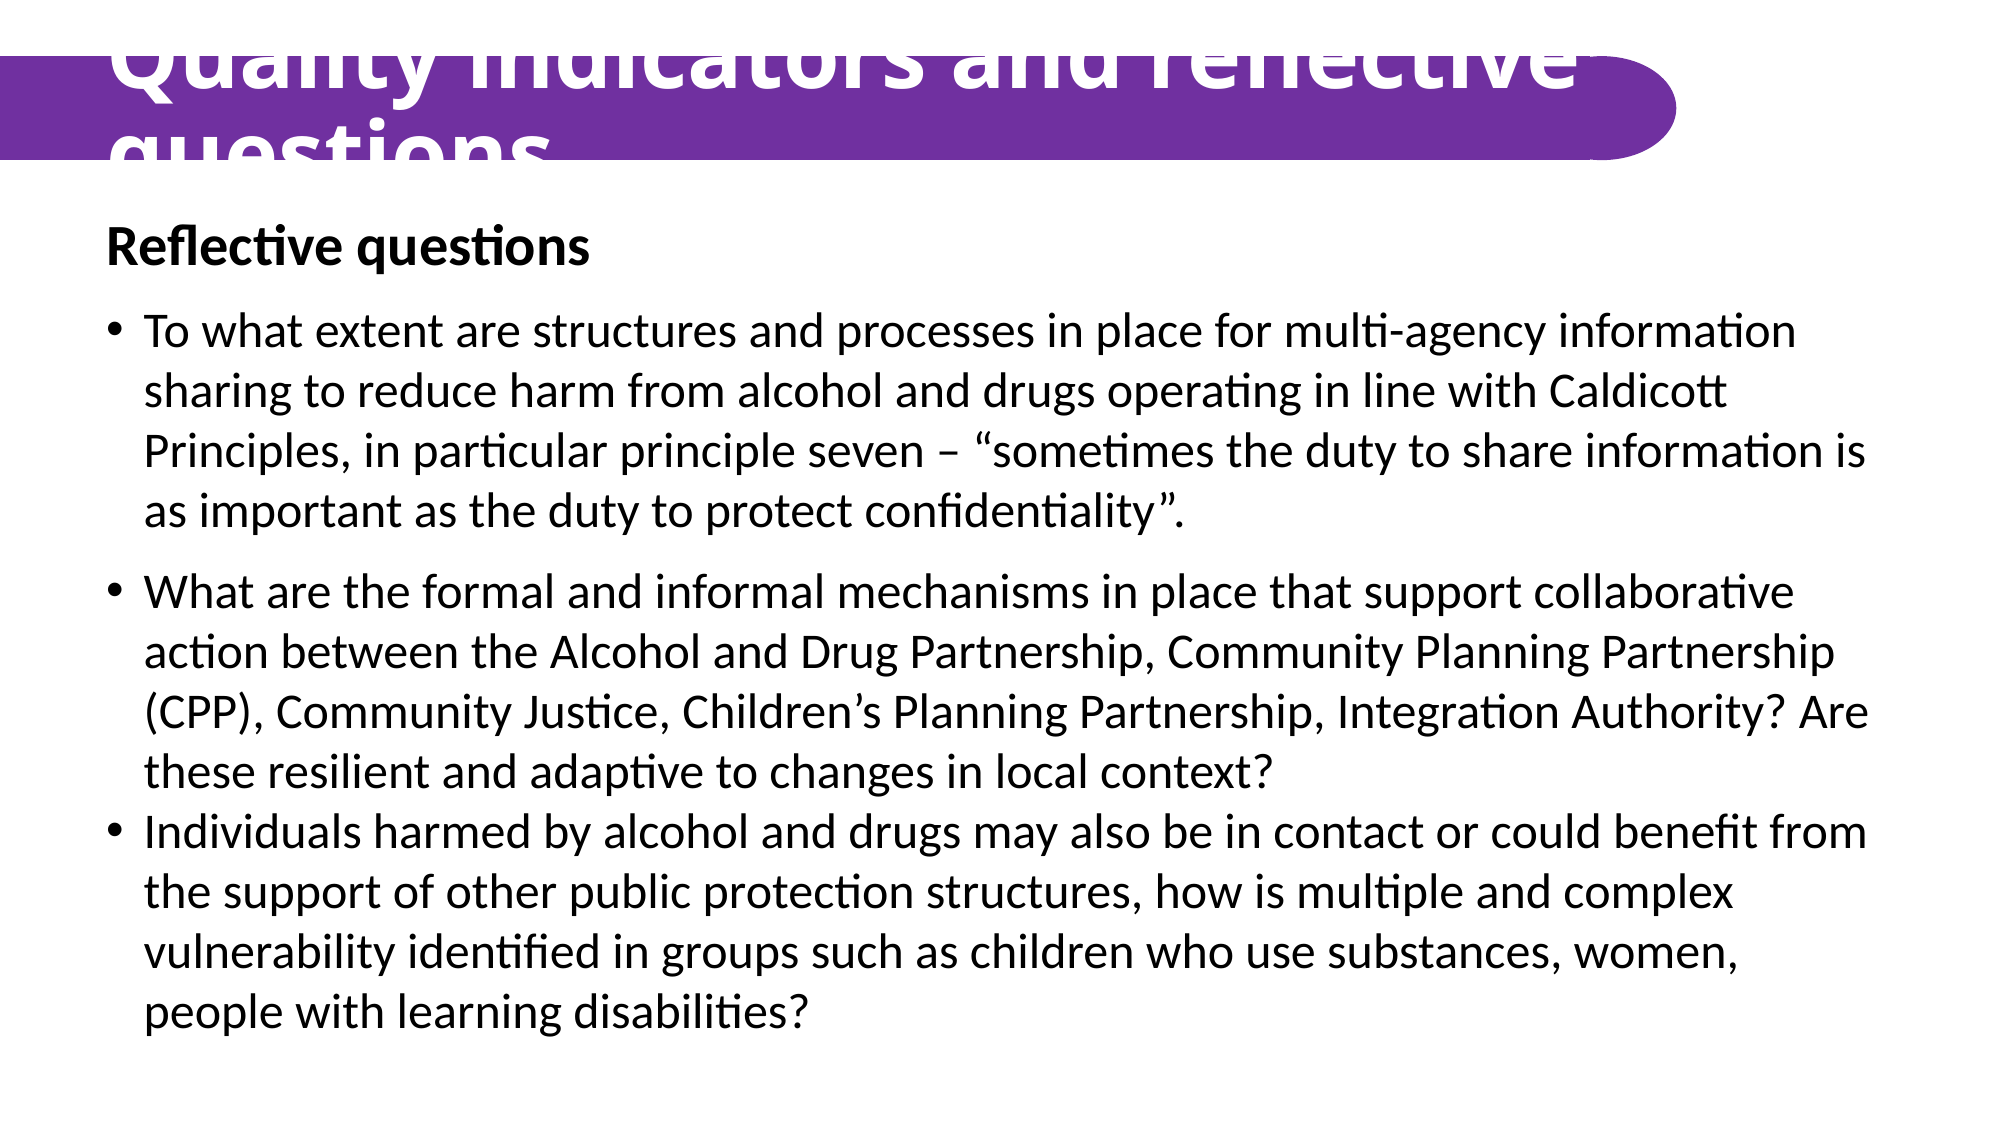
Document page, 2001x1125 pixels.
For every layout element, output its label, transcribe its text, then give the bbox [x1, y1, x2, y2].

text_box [0, 57, 1676, 160]
list Reflective questions To what extent are structures and processes in place for multi-agency information sharing to reduce harm from alcohol and drugs operating in line with Caldicott Principles, in particular principle seven – “sometimes the duty to share information is as important as the duty to protect confidentiality”. What are the formal and informal mechanisms in place that support collaborative action between the Alcohol and Drug Partnership, Community Planning Partnership (CPP), Community Justice, Children’s Planning Partnership, Integration Authority? Are these resilient and adaptive to changes in local context? Individuals harmed by alcohol and drugs may also be in contact or could benefit from the support of other public protection structures, how is multiple and complex vulnerability identified in groups such as children who use substances, women, people with learning disabilities? [91, 185, 1898, 1089]
title Quality indicators and reflective questions [91, 30, 1927, 186]
